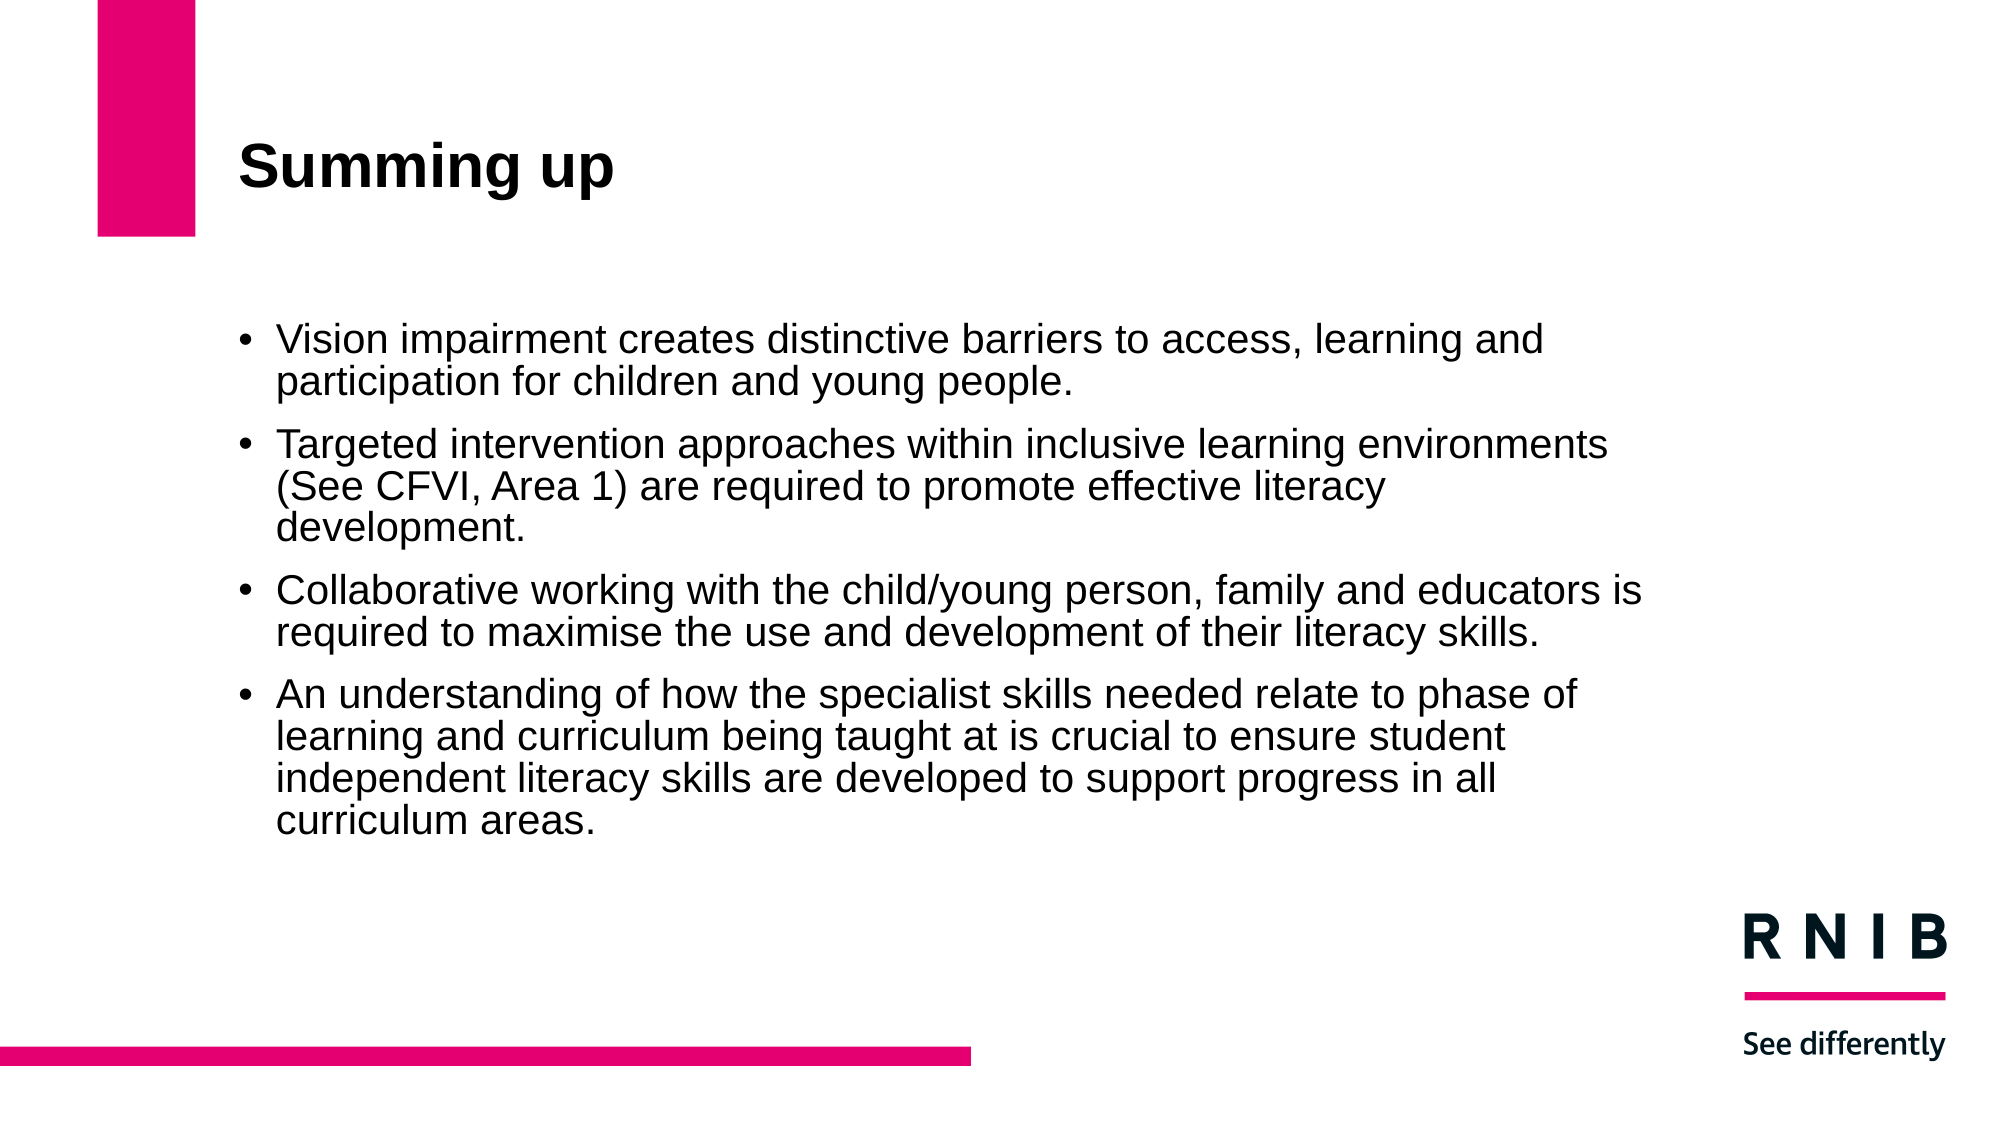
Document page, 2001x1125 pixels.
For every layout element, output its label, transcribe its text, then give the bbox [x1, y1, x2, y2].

list Vision impairment creates distinctive barriers to access, learning and participation for children and young people. Targeted intervention approaches within inclusive learning environments (See CFVI, Area 1) are required to promote effective literacy development. Collaborative working with the child/young person, family and educators is required to maximise the use and development of their literacy skills. An understanding of how the specialist skills needed relate to phase of learning and curriculum being taught at is crucial to ensure student independent literacy skills are developed to support progress in all curriculum areas. [223, 245, 1664, 960]
title Summing up [223, 59, 1664, 245]
picture [1704, 847, 1982, 1125]
